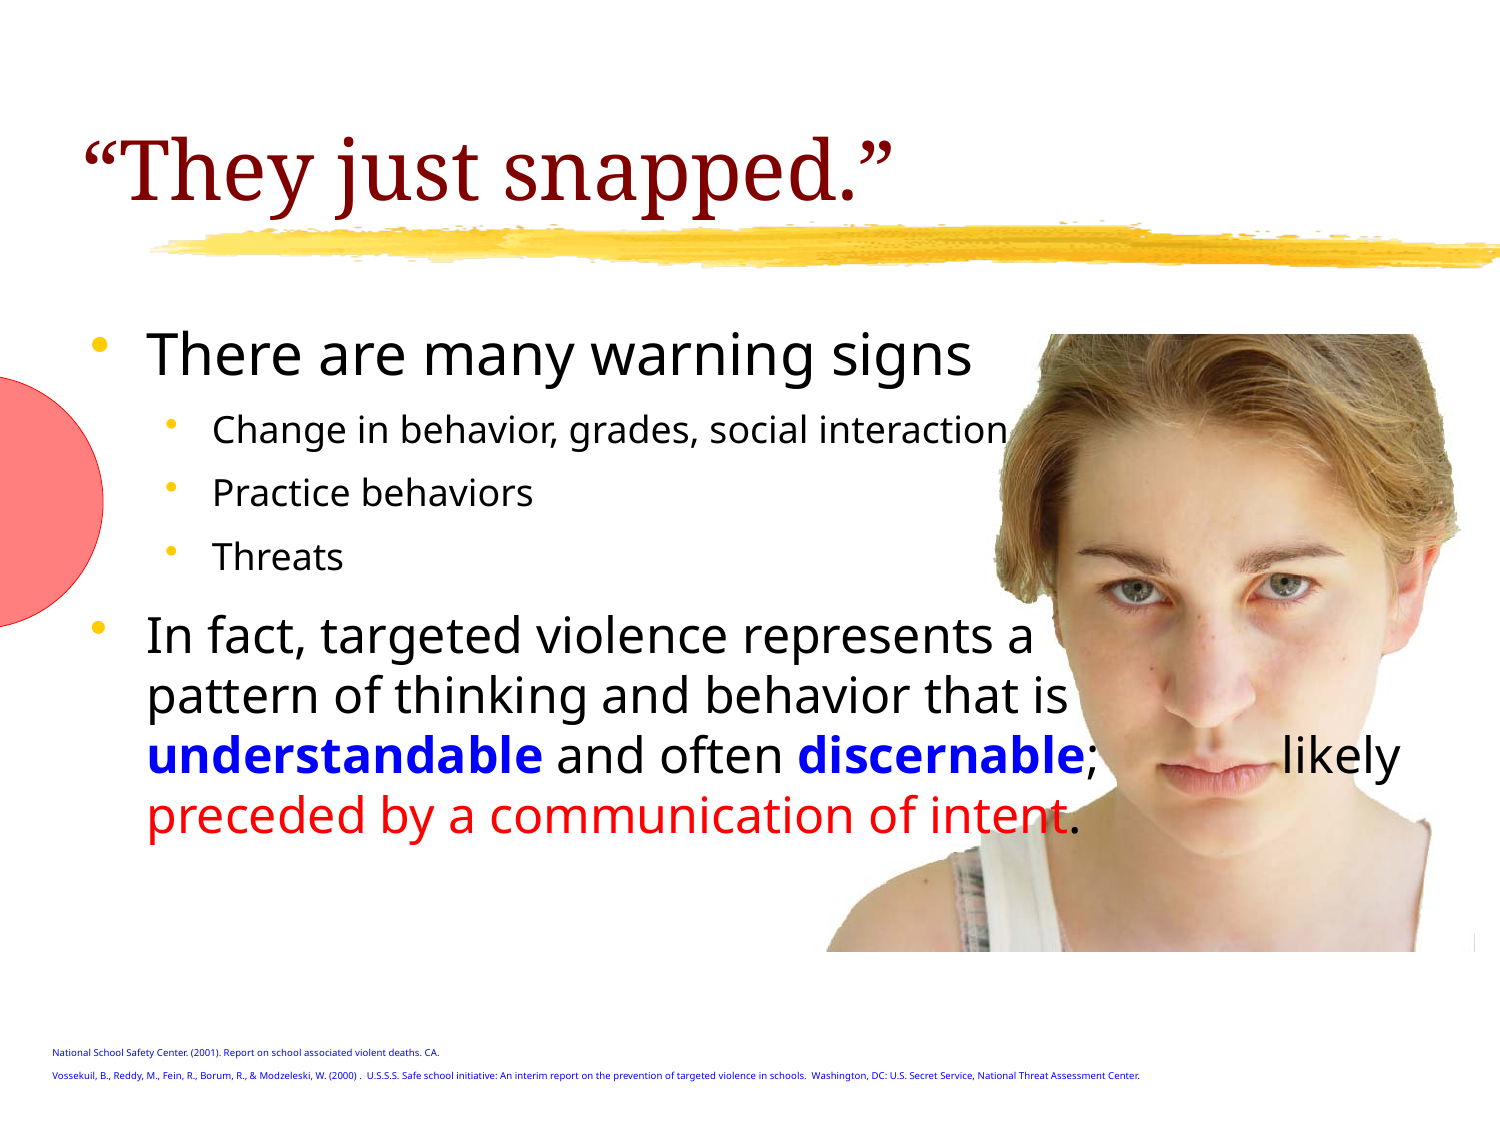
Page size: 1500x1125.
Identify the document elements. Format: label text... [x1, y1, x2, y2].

text_box [0, 377, 104, 627]
title “They just snapped.” [66, 37, 1342, 225]
list There are many warning signs Change in behavior, grades, social interaction Practice behaviors Threats In fact, targeted violence represents a pattern of thinking and behavior that is understandable and often discernable; likely preceded by a communication of intent. [75, 309, 1417, 994]
text_box National School Safety Center. (2001). Report on school associated violent deaths. CA. Vossekuil, B., Reddy, M., Fein, R., Borum, R., & Modzeleski, W. (2000) . U.S.S.S. Safe school initiative: An interim report on the prevention of targeted violence in schools. Washington, DC: U.S. Secret Service, National Threat Assessment Center. [37, 1037, 1380, 1125]
picture [812, 334, 1500, 952]
picture [150, 215, 1500, 279]
